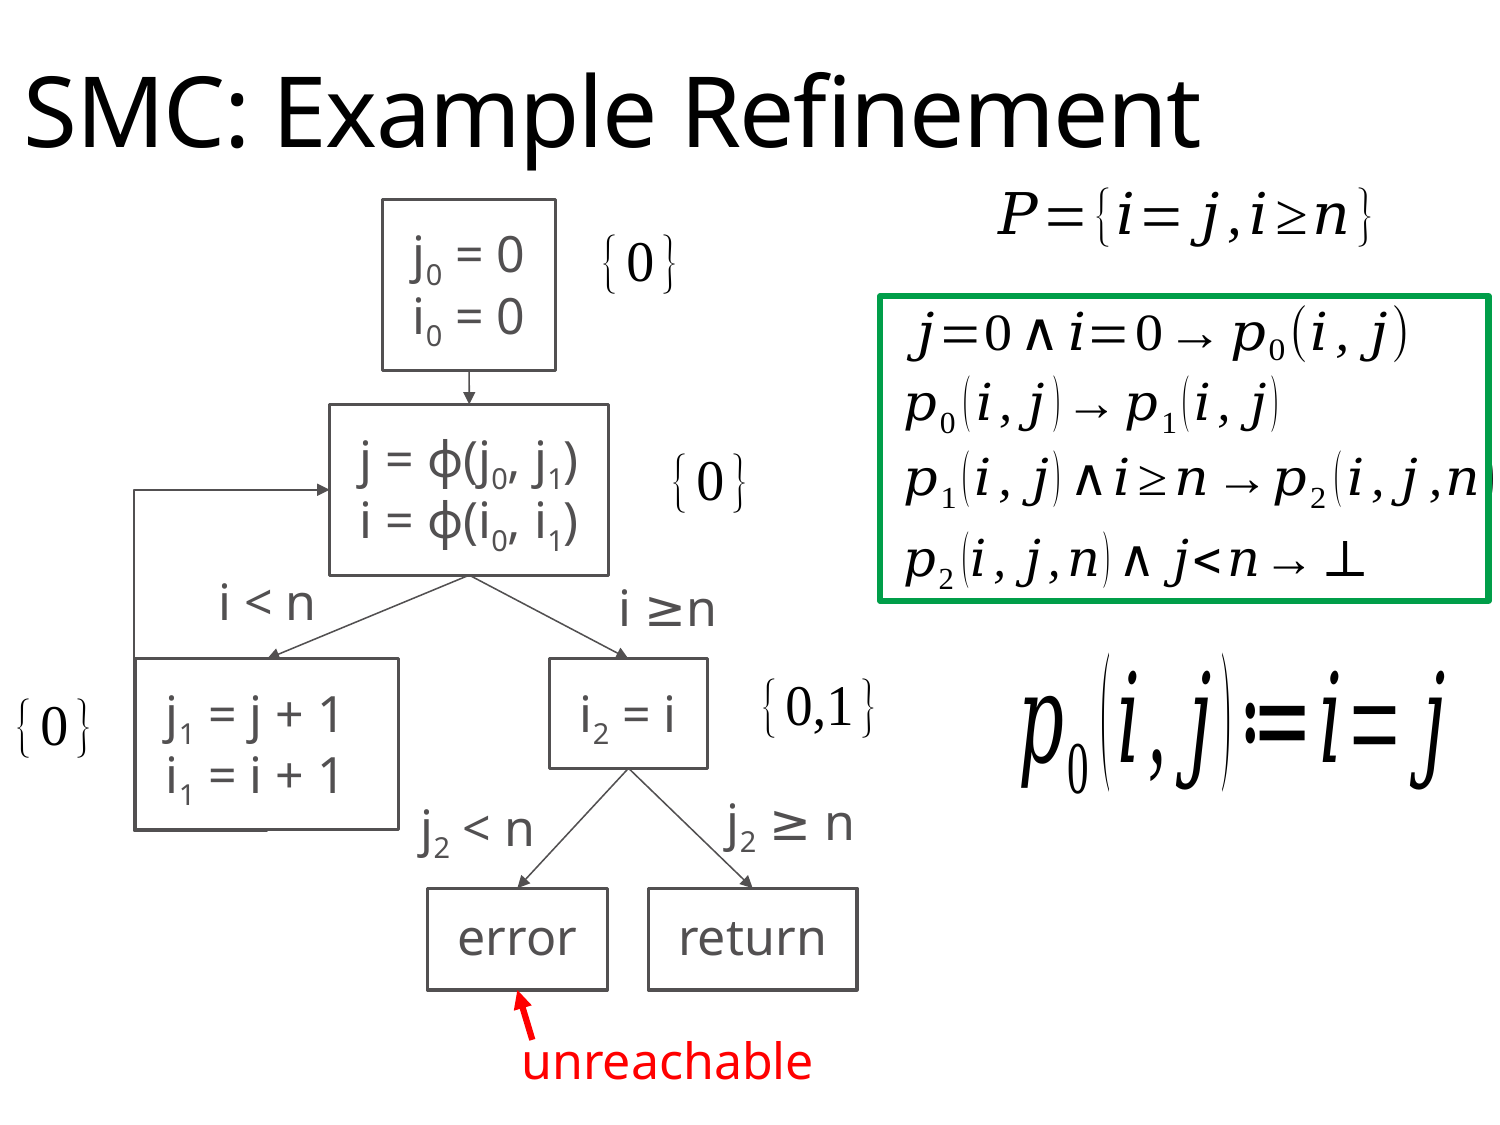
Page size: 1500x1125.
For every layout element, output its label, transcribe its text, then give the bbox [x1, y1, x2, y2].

text_box unreachable [491, 1012, 845, 1115]
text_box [135, 199, 883, 992]
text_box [517, 990, 533, 1040]
title SMC: Example Refinement [0, 47, 1412, 196]
text_box [883, 295, 1489, 602]
